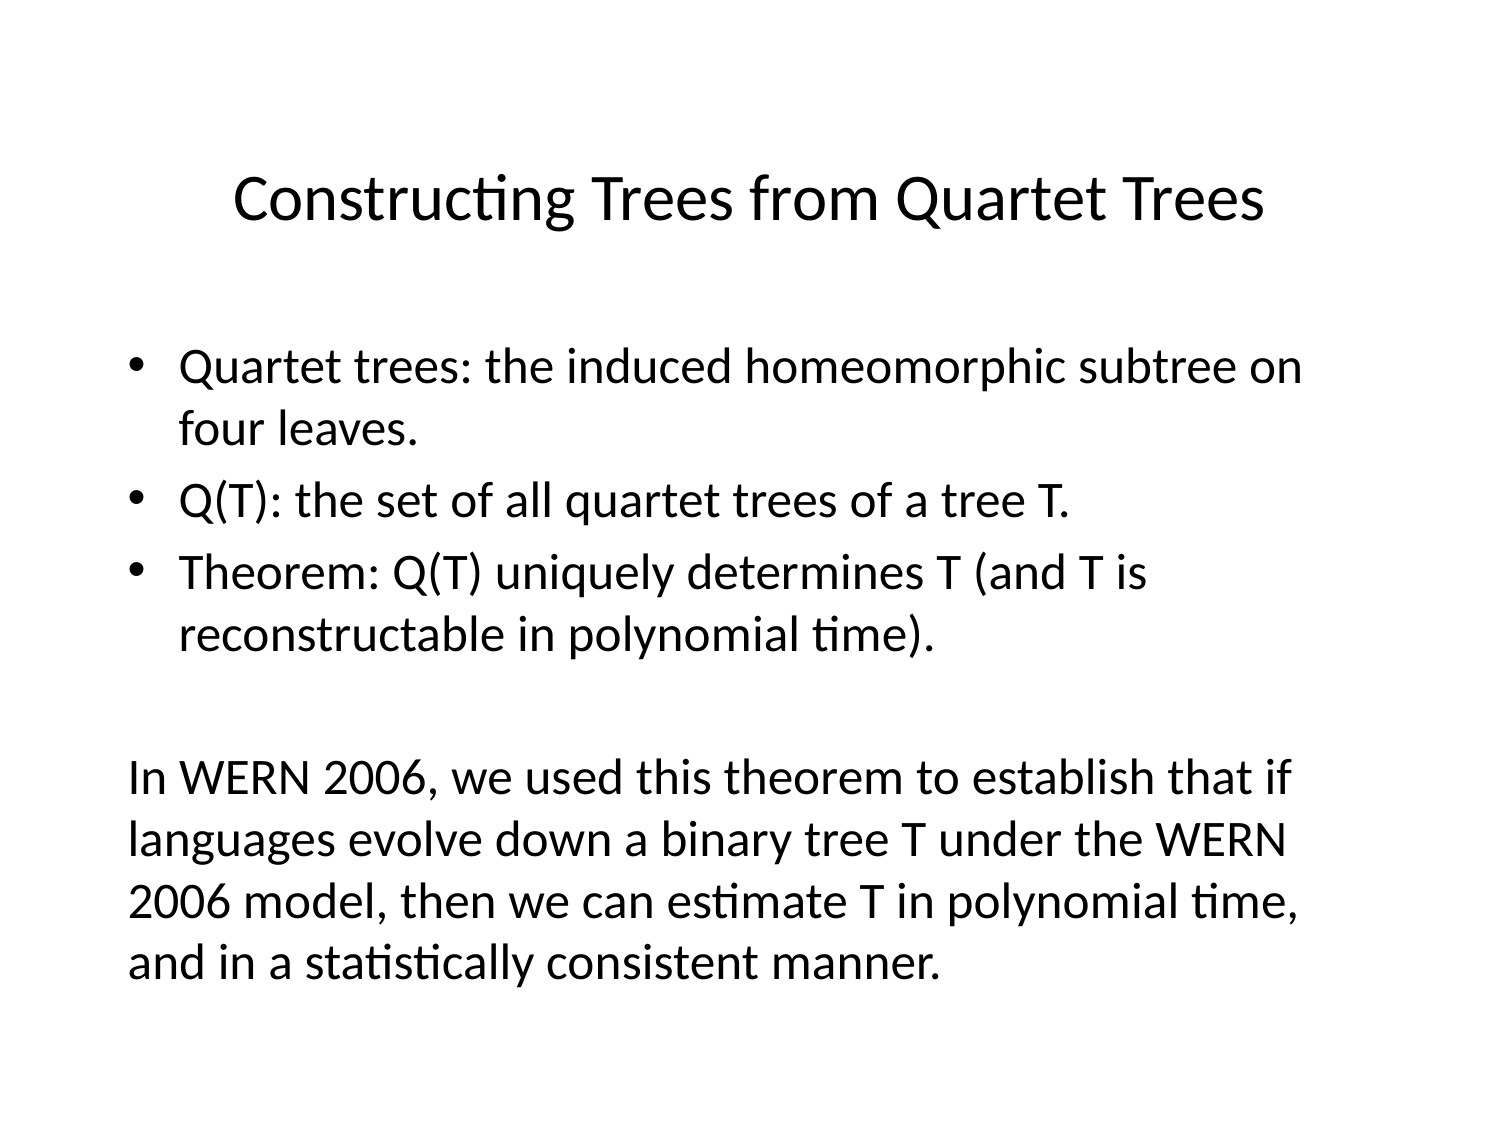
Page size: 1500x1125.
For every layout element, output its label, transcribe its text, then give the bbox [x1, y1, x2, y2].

title Constructing Trees from Quartet Trees [112, 99, 1388, 288]
list Quartet trees: the induced homeomorphic subtree on four leaves. Q(T): the set of all quartet trees of a tree T. Theorem: Q(T) uniquely determines T (and T is reconstructable in polynomial time). In WERN 2006, we used this theorem to establish that if languages evolve down a binary tree T under the WERN 2006 model, then we can estimate T in polynomial time, and in a statistically consistent manner. [112, 324, 1388, 1000]
